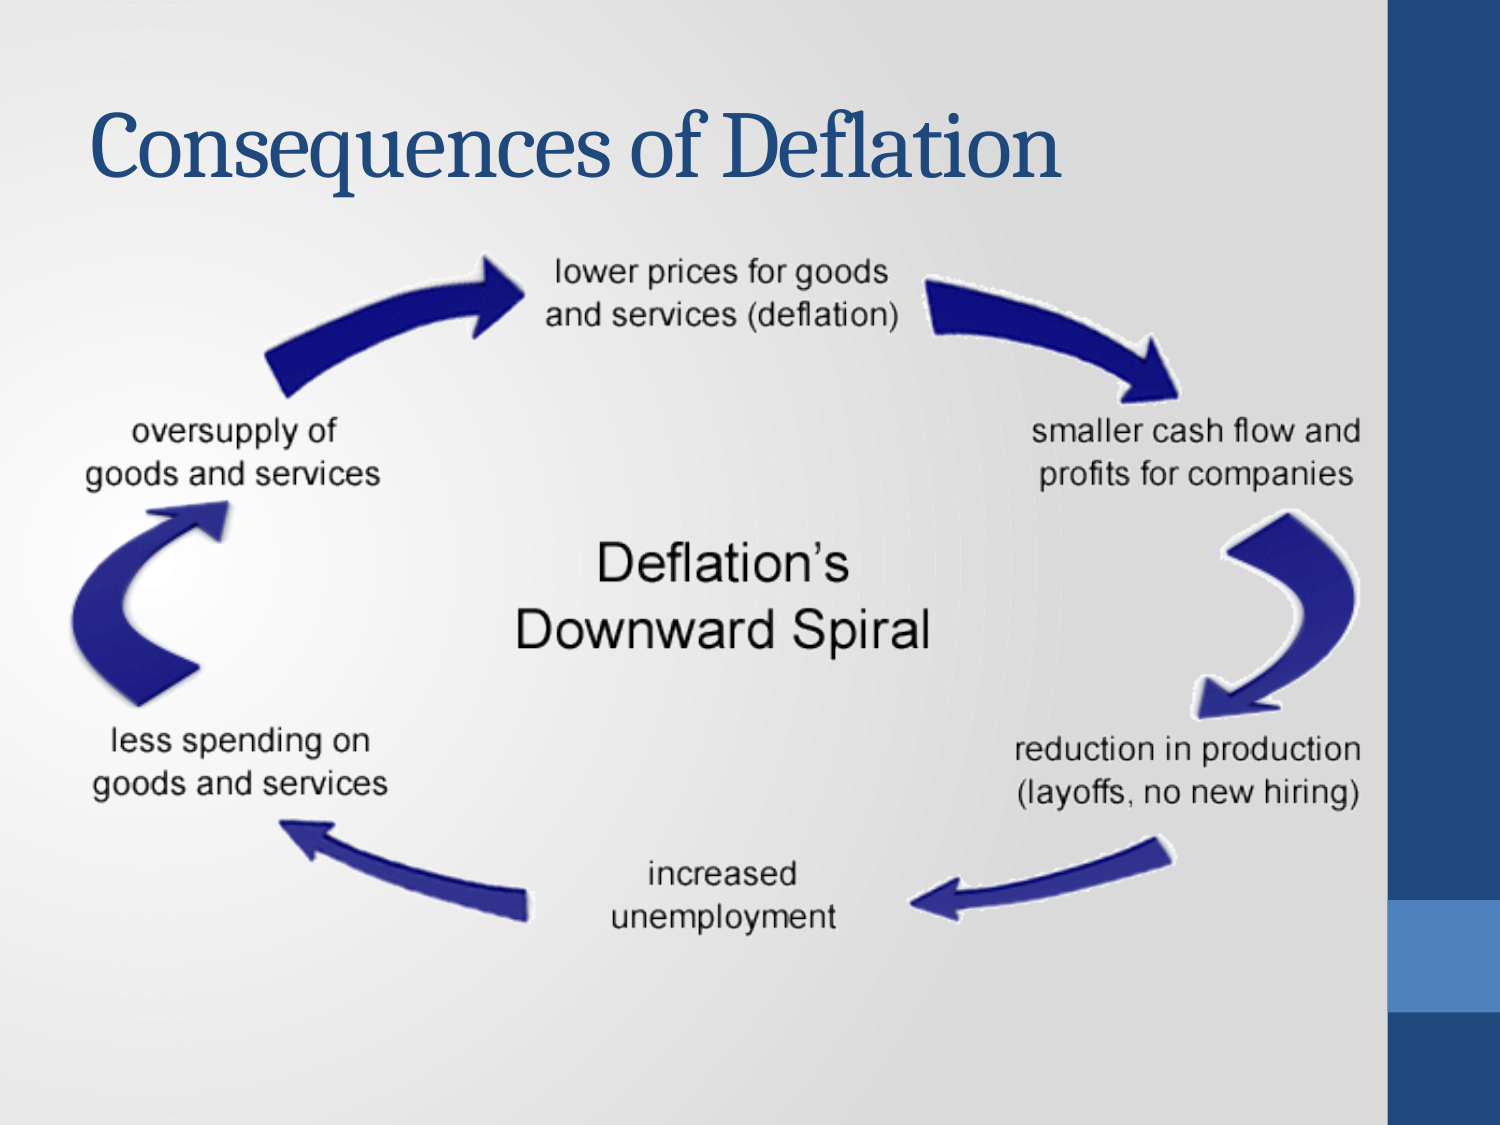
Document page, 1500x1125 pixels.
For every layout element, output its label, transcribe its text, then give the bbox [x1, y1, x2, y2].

picture [62, 232, 1383, 962]
title Consequences of Deflation [75, 45, 1325, 225]
